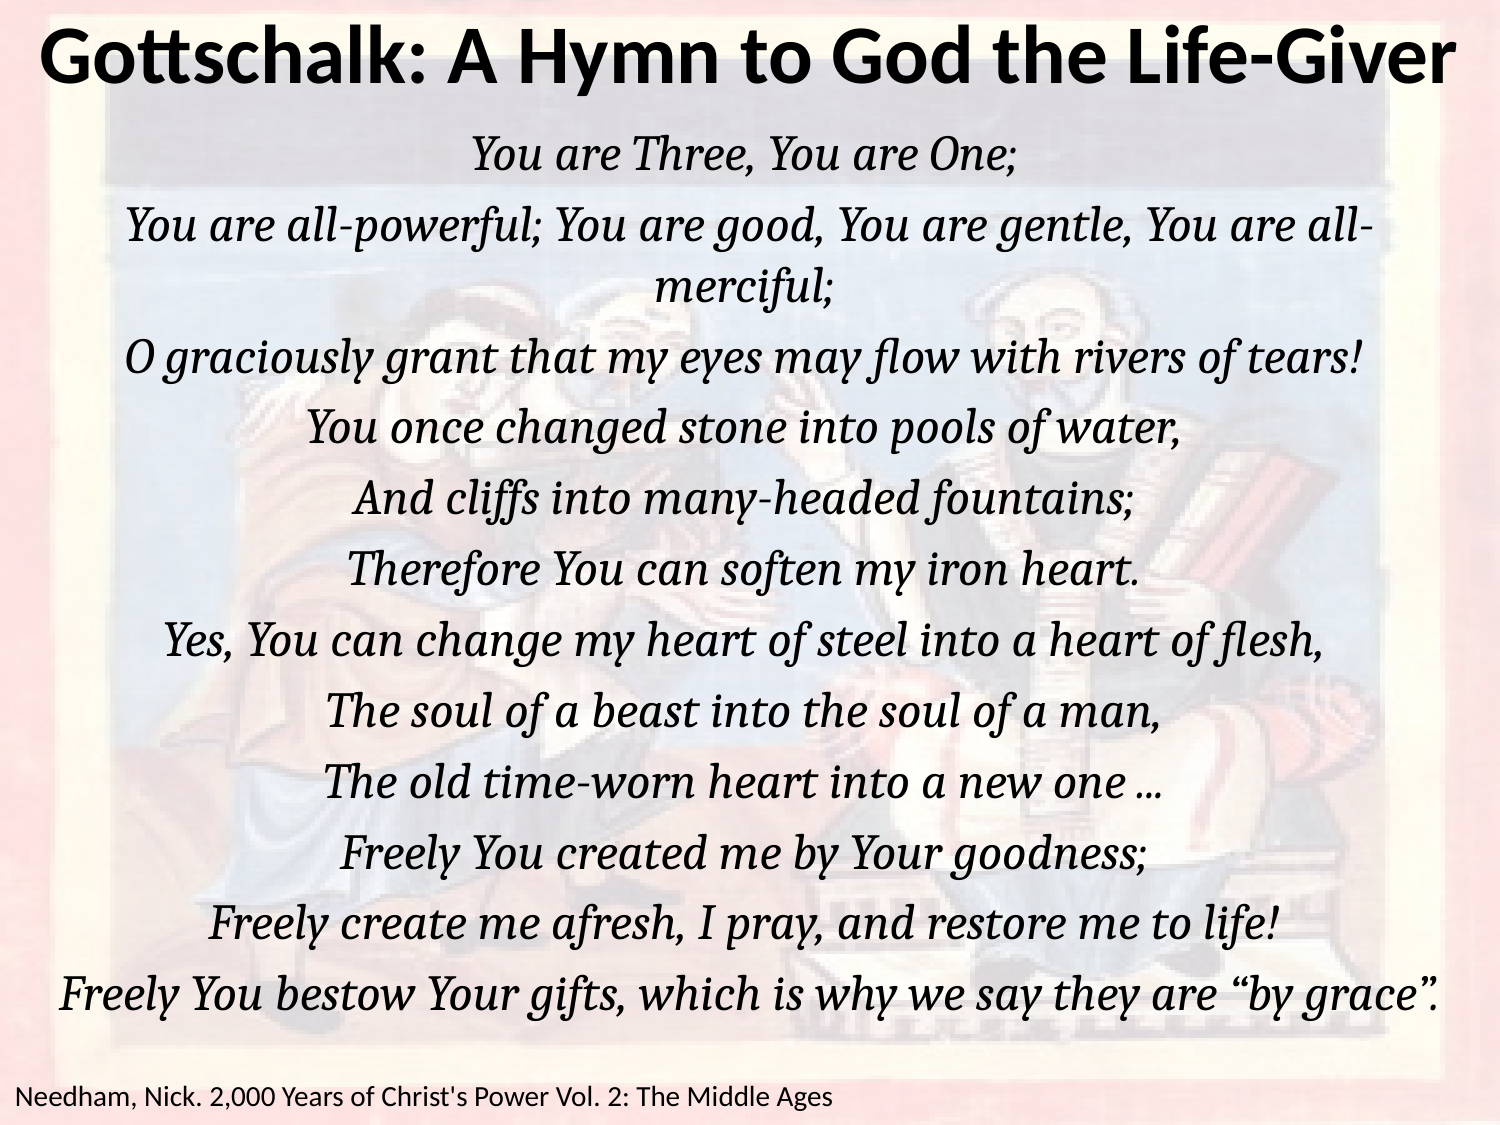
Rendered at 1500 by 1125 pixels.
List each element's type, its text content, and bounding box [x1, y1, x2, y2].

text_box Needham, Nick. 2,000 Years of Christ's Power Vol. 2: The Middle Ages [0, 1069, 1500, 1120]
list You are Three, You are One; You are all-powerful; You are good, You are gentle, You are all-merciful; O graciously grant that my eyes may flow with rivers of tears! You once changed stone into pools of water, And cliffs into many-headed fountains; Therefore You can soften my iron heart. Yes, You can change my heart of steel into a heart of flesh, The soul of a beast into the soul of a man, The old time-worn heart into a new one ... Freely You created me by Your goodness; Freely create me afresh, I pray, and restore me to life! Freely You bestow Your gifts, which is why we say they are “by grace”. [43, 112, 1457, 1069]
title Gottschalk: A Hymn to God the Life-Giver [0, 0, 1500, 100]
